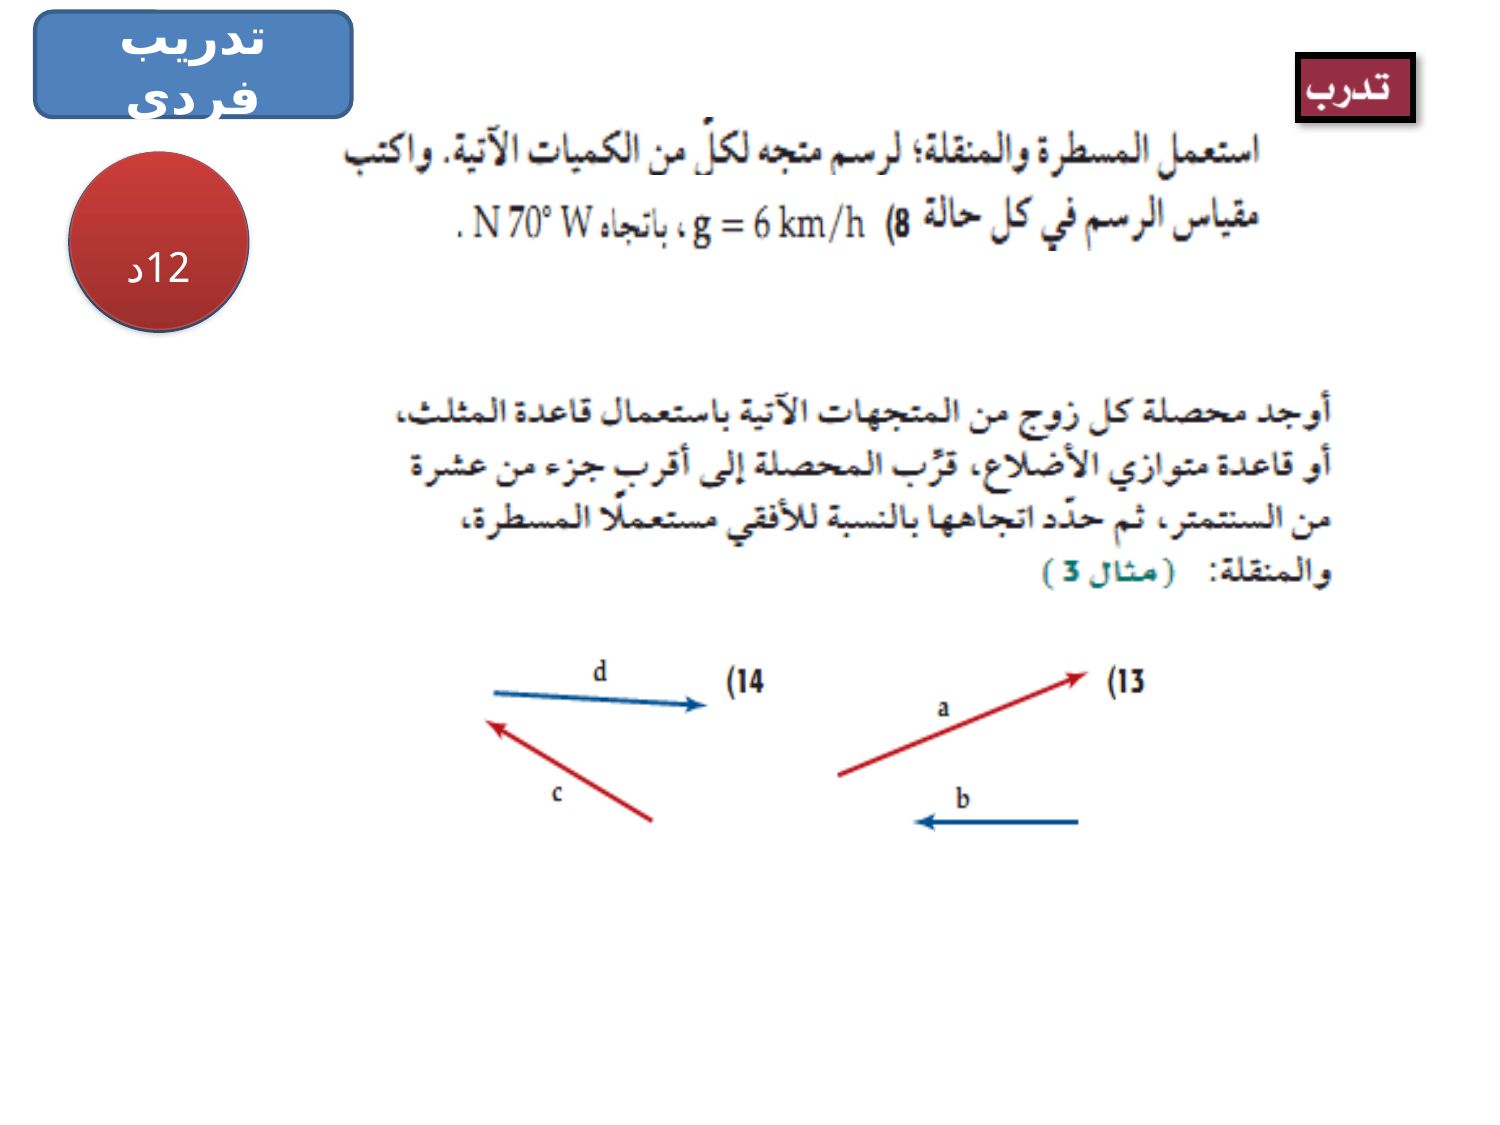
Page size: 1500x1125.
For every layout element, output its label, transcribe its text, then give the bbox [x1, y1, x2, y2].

text_box 12د [69, 151, 249, 331]
picture [1300, 58, 1411, 117]
picture [386, 386, 1358, 598]
text_box تدريب فردي [32, 9, 354, 120]
picture [468, 632, 1161, 844]
picture [339, 116, 1282, 259]
